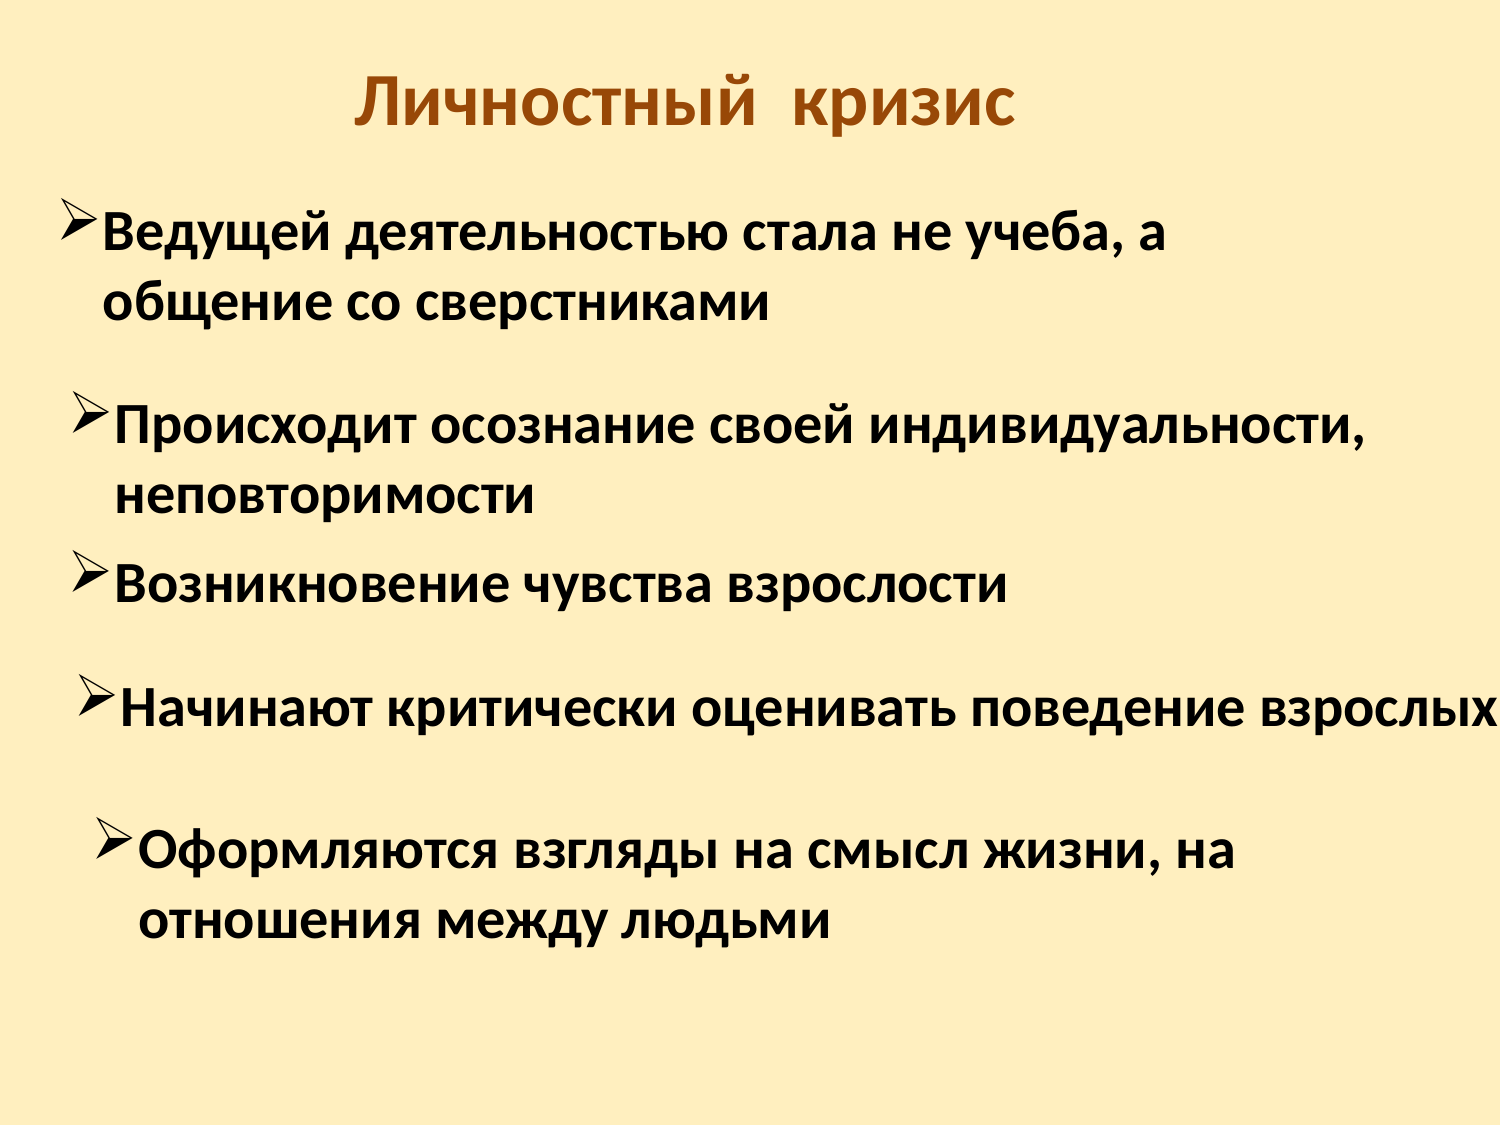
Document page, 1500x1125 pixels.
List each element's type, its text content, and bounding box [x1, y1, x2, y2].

text_box Личностный кризис [339, 42, 1049, 148]
text_box Оформляются взгляды на смысл жизни, на отношения между людьми [76, 803, 1388, 958]
text_box Начинают критически оценивать поведение взрослых [58, 660, 1500, 746]
text_box Возникновение чувства взрослости [53, 536, 1376, 622]
text_box Происходит осознание своей индивидуальности, неповторимости [53, 377, 1447, 533]
text_box Ведущей деятельностью стала не учеба, а общение со сверстниками [41, 184, 1424, 340]
